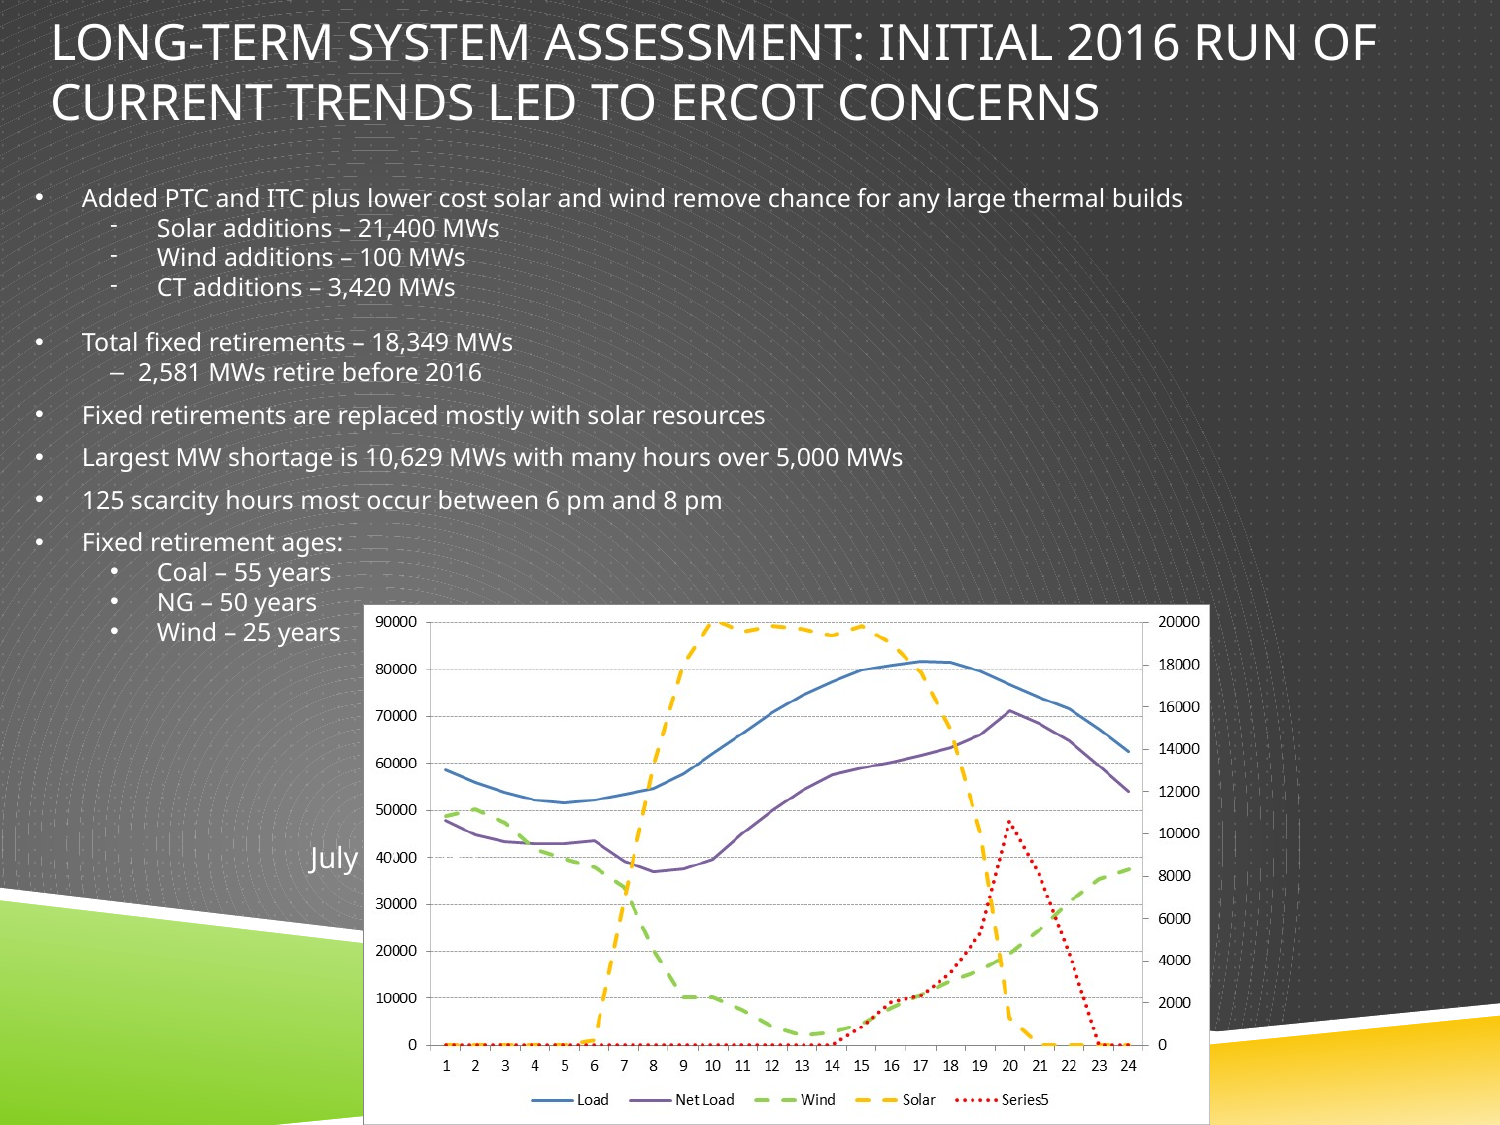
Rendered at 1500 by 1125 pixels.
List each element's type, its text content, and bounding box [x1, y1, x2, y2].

text_box Added PTC and ITC plus lower cost solar and wind remove chance for any large thermal builds Solar additions – 21,400 MWs Wind additions – 100 MWs CT additions – 3,420 MWs Total fixed retirements – 18,349 MWs 2,581 MWs retire before 2016 Fixed retirements are replaced mostly with solar resources Largest MW shortage is 10,629 MWs with many hours over 5,000 MWs 125 scarcity hours most occur between 6 pm and 8 pm Fixed retirement ages: Coal – 55 years NG – 50 years Wind – 25 years [20, 174, 1471, 737]
picture [363, 604, 1210, 1125]
text_box July 17, 2031 [295, 831, 357, 882]
title Long-Term System Assessment: Initial 2016 run of Current Trends LED TO ERCOT CONCERNS [50, 33, 1400, 109]
